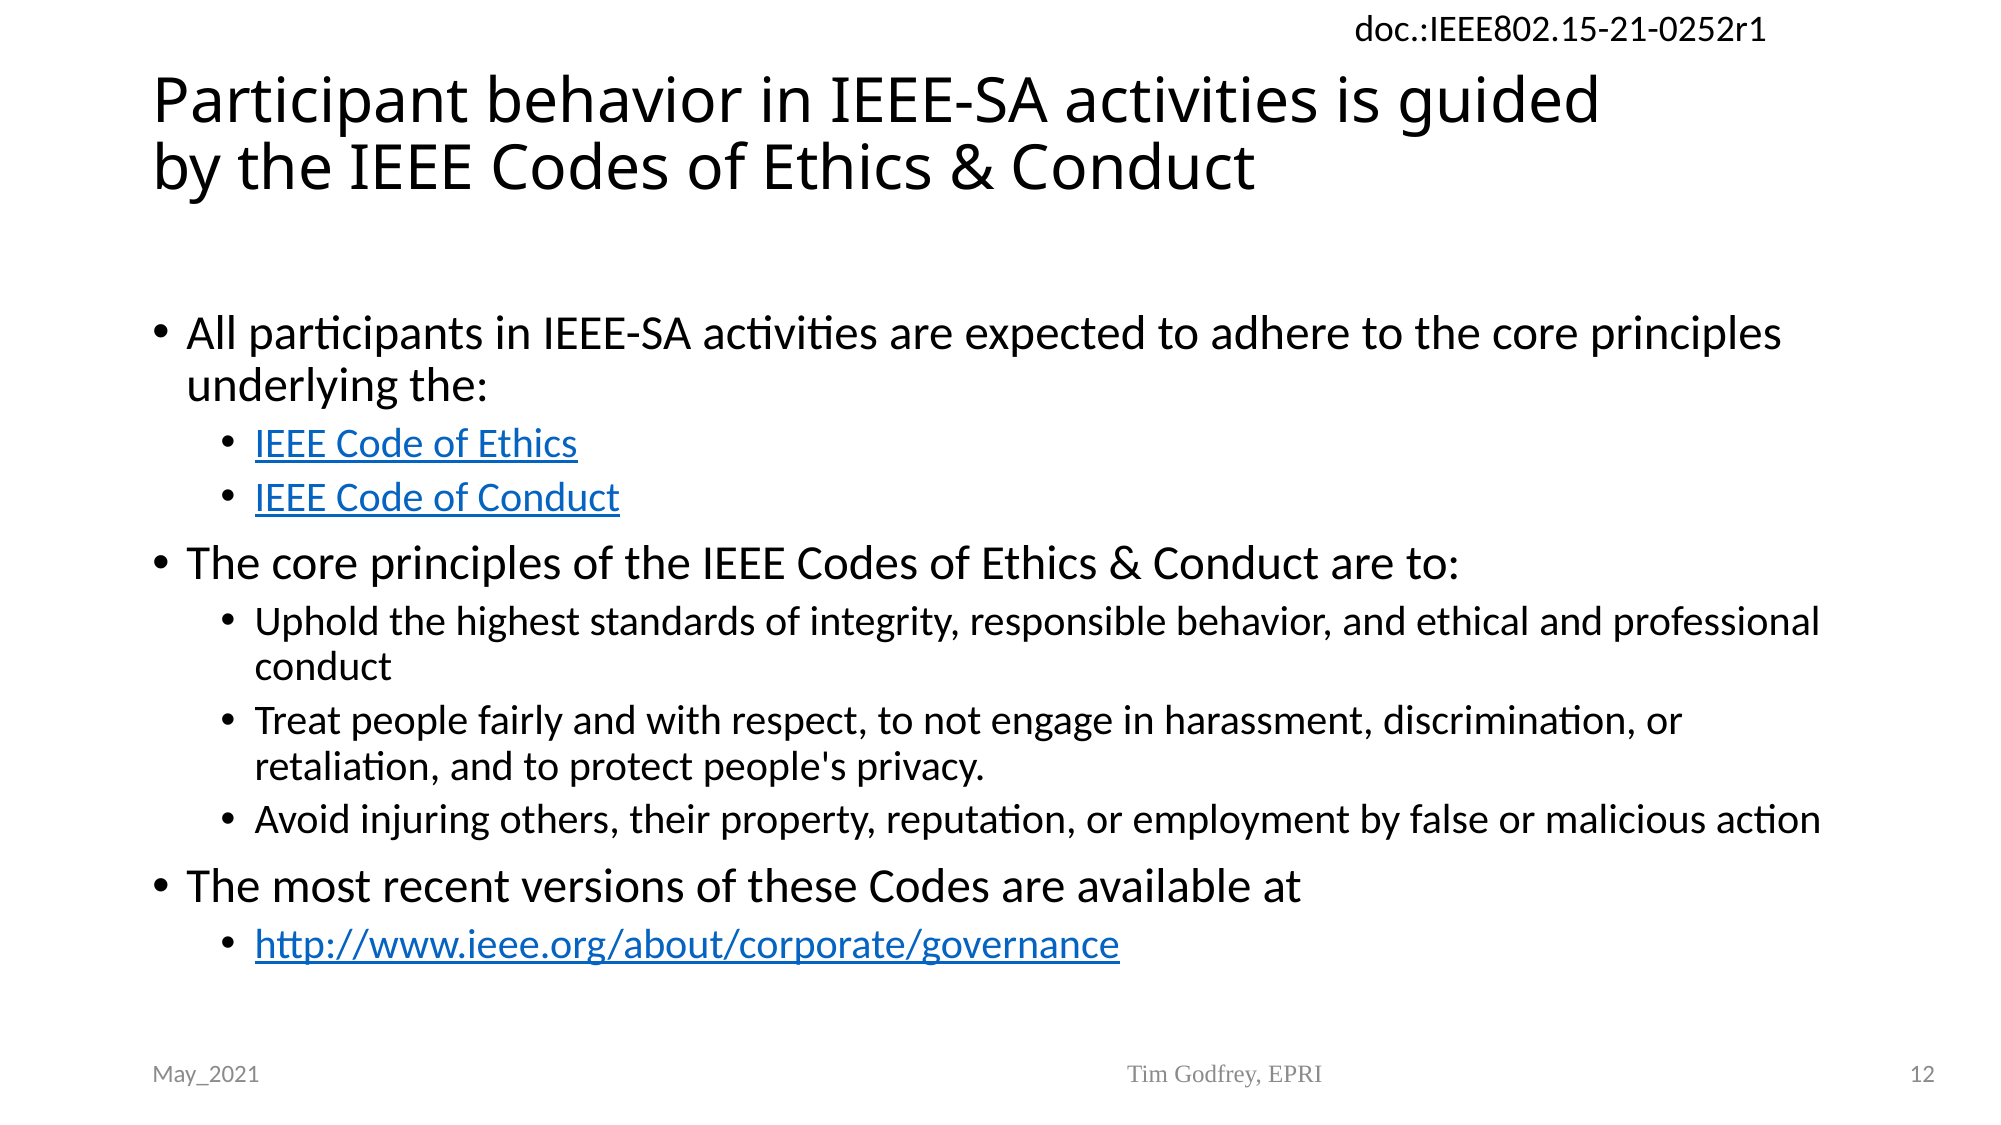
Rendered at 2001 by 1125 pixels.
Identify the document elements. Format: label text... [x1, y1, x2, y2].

slide_number 12 [1462, 1042, 1950, 1103]
footer Tim Godfrey, EPRI [662, 1042, 1338, 1103]
list All participants in IEEE-SA activities are expected to adhere to the core principles underlying the: IEEE Code of Ethics IEEE Code of Conduct The core principles of the IEEE Codes of Ethics & Conduct are to: Uphold the highest standards of integrity, responsible behavior, and ethical and professional conduct Treat people fairly and with respect, to not engage in harassment, discrimination, or retaliation, and to protect people's privacy. Avoid injuring others, their property, reputation, or employment by false or malicious action The most recent versions of these Codes are available at http://www.ieee.org/about/corporate/governance [137, 299, 1863, 1014]
slide_number May_2021 [137, 1042, 588, 1103]
title Participant behavior in IEEE-SA activities is guided by the IEEE Codes of Ethics & Conduct [137, 59, 1863, 213]
